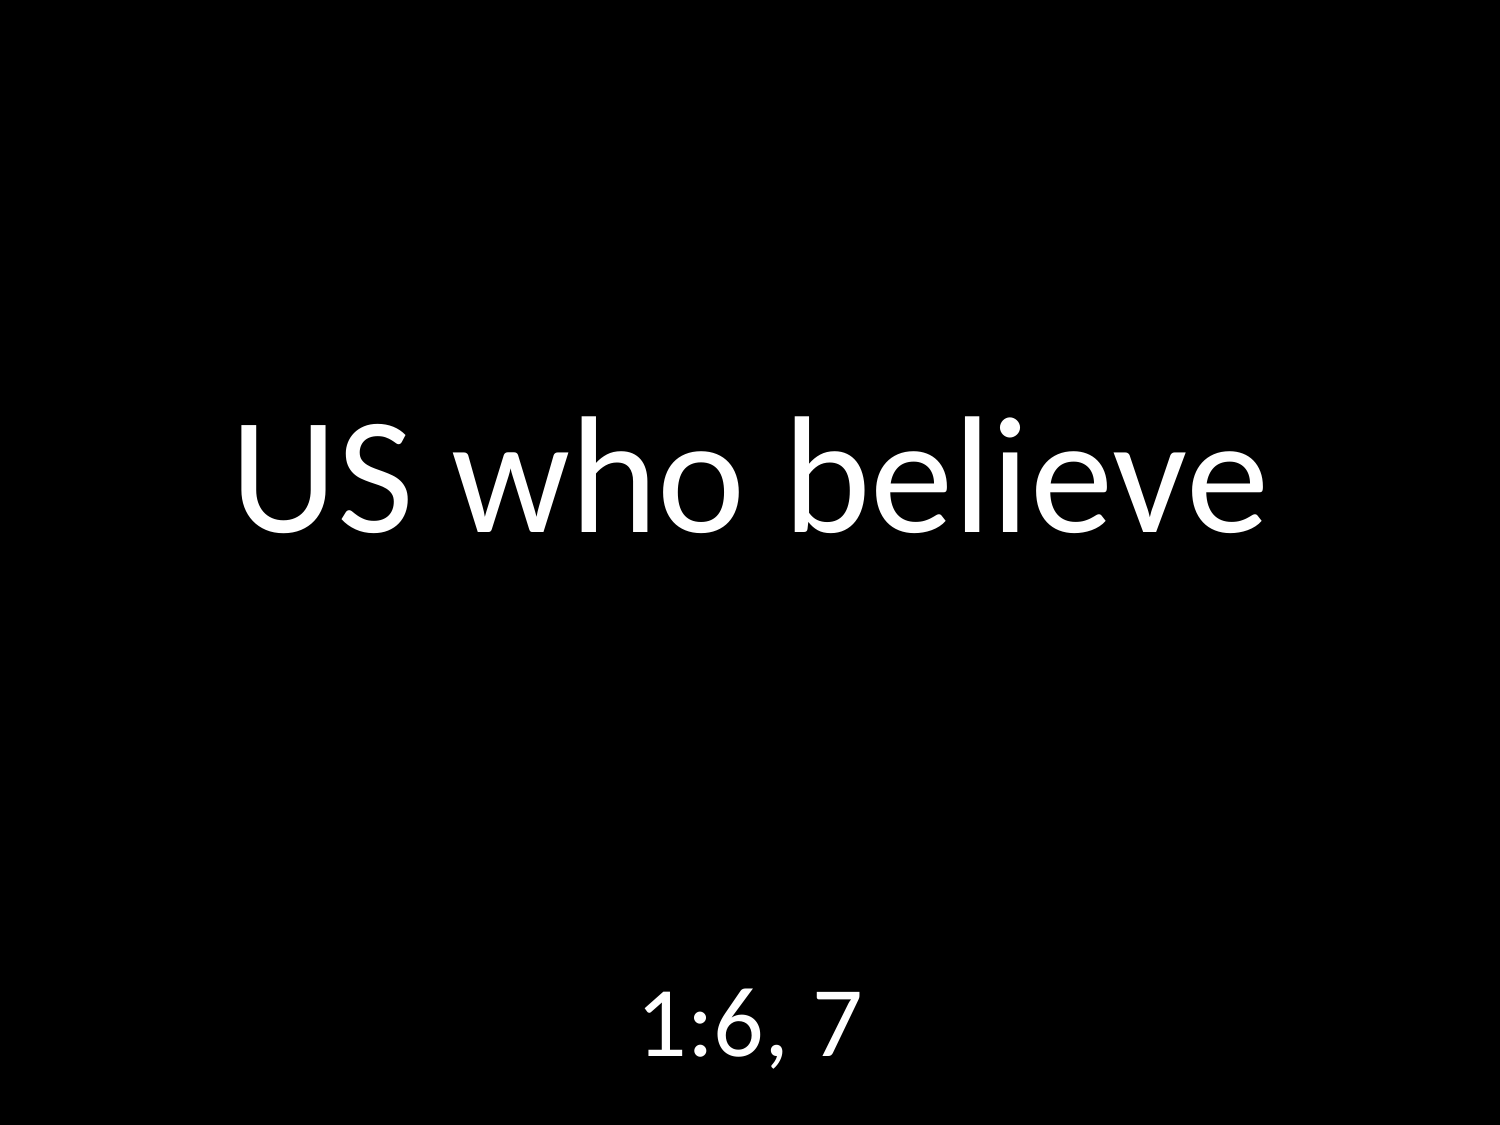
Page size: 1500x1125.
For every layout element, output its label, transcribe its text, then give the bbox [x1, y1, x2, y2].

subtitle 1:6, 7 [0, 949, 1500, 1125]
title US who believe [112, 0, 1388, 932]
